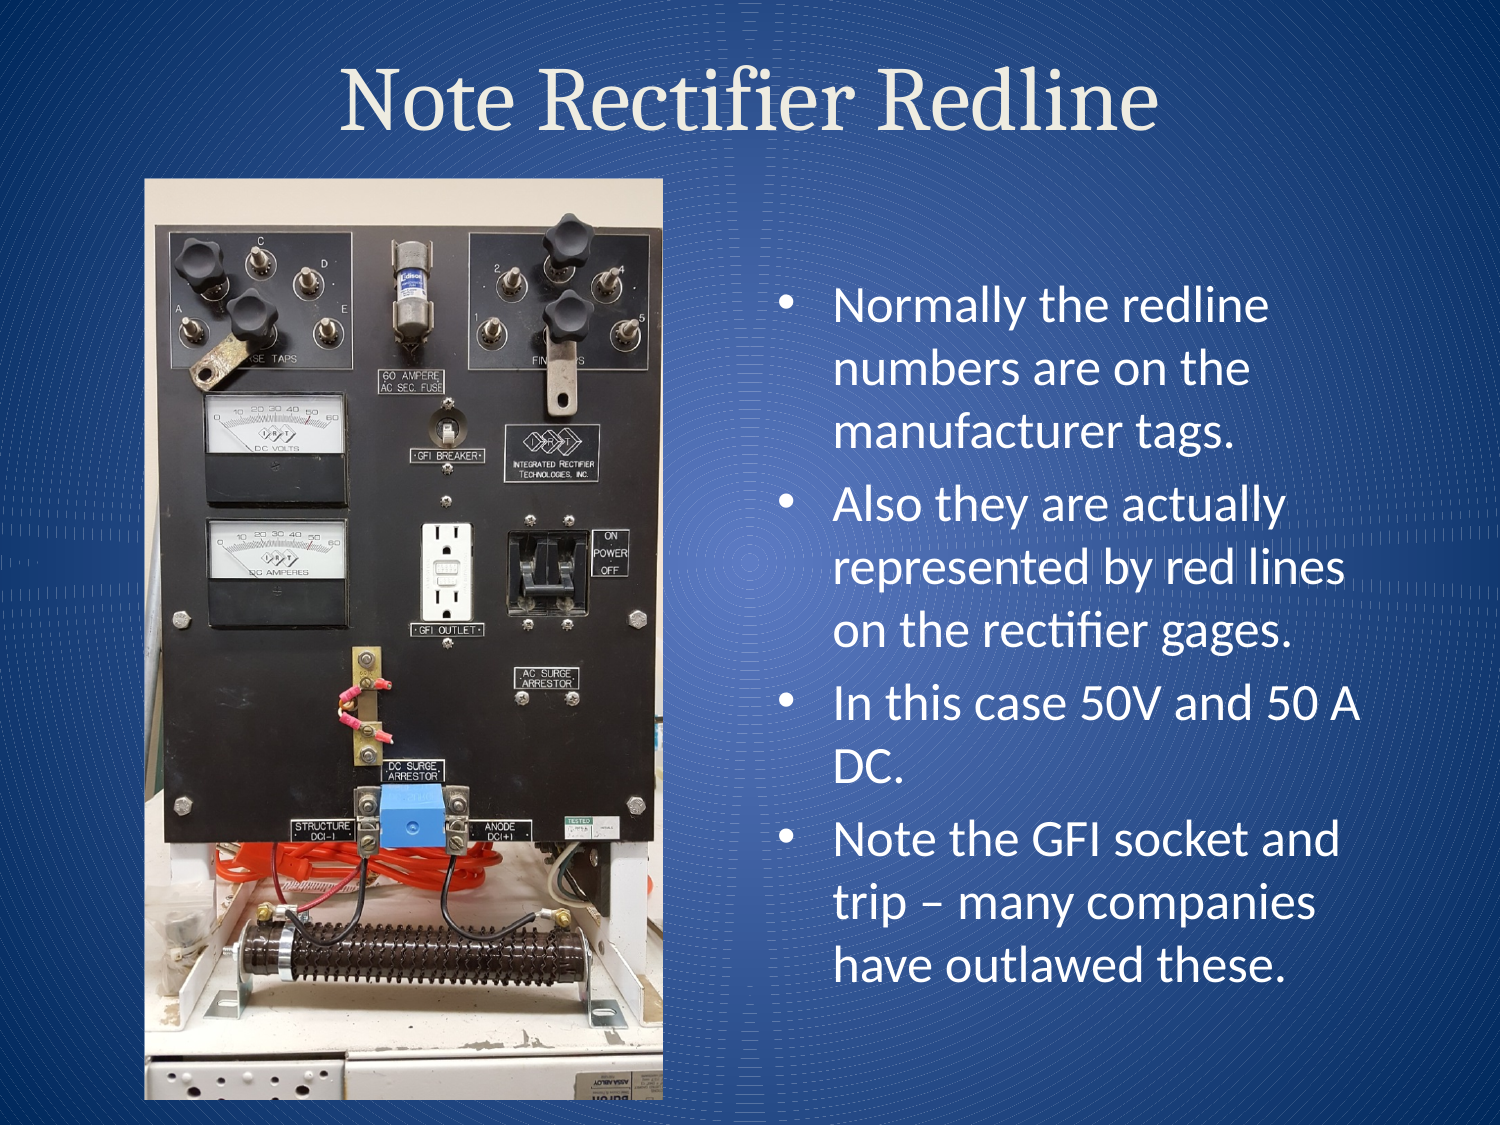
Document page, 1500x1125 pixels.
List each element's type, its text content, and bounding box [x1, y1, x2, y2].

title Note Rectifier Redline [75, 0, 1425, 188]
picture [145, 180, 663, 379]
list Normally the redline numbers are on the manufacturer tags. Also they are actually represented by red lines on the rectifier gages. In this case 50V and 50 A DC. Note the GFI socket and trip – many companies have outlawed these. [762, 262, 1425, 1005]
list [0, 379, 865, 899]
picture [145, 899, 663, 1100]
